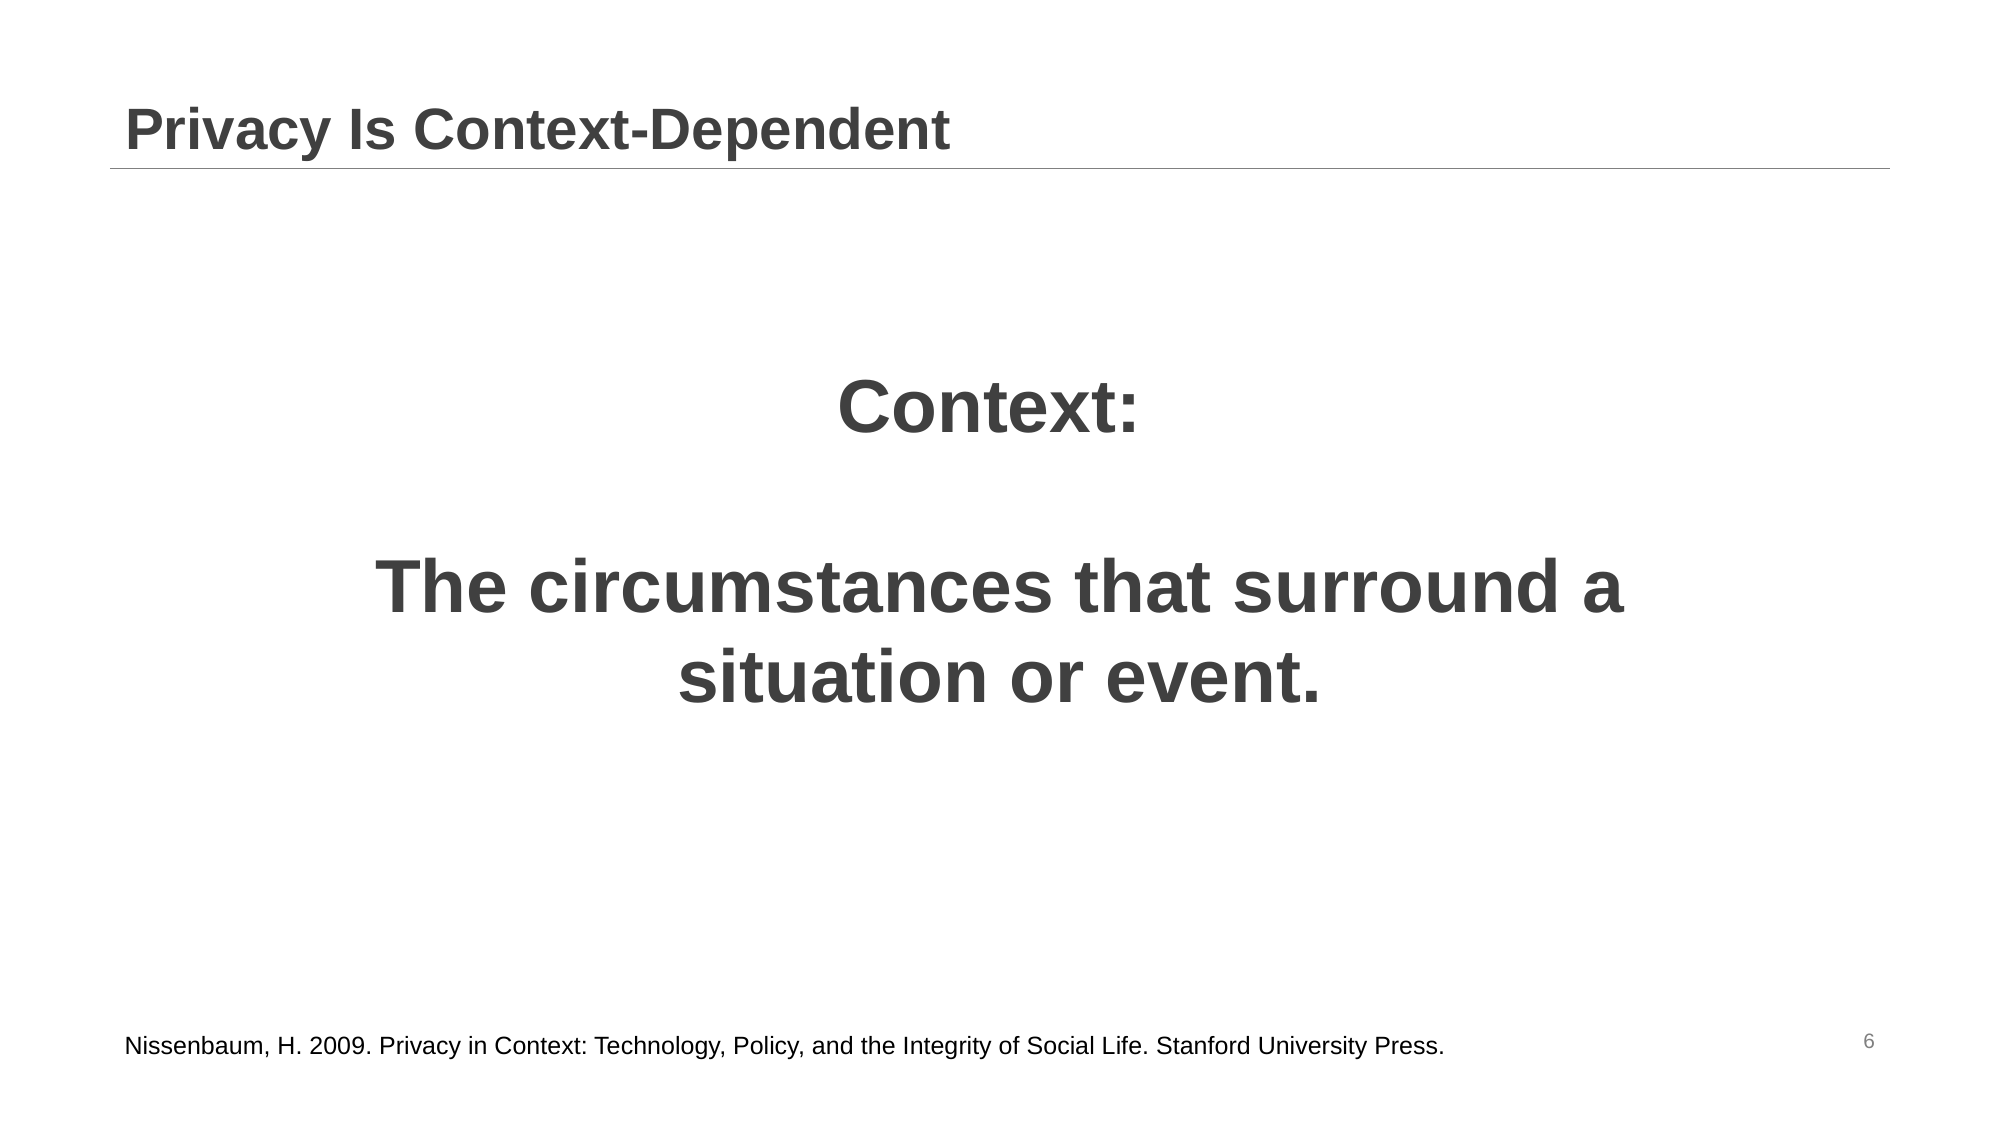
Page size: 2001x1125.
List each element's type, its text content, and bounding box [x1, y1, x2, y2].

text_box Nissenbaum, H. 2009. Privacy in Context: Technology, Policy, and the Integrity of Social Life. Stanford University Press. [109, 1019, 1813, 1067]
text_box Context: The circumstances that surround a situation or event. [300, 249, 1700, 725]
title Privacy Is Context-Dependent [109, 0, 1890, 169]
slide_number 6 [1813, 1023, 1890, 1058]
